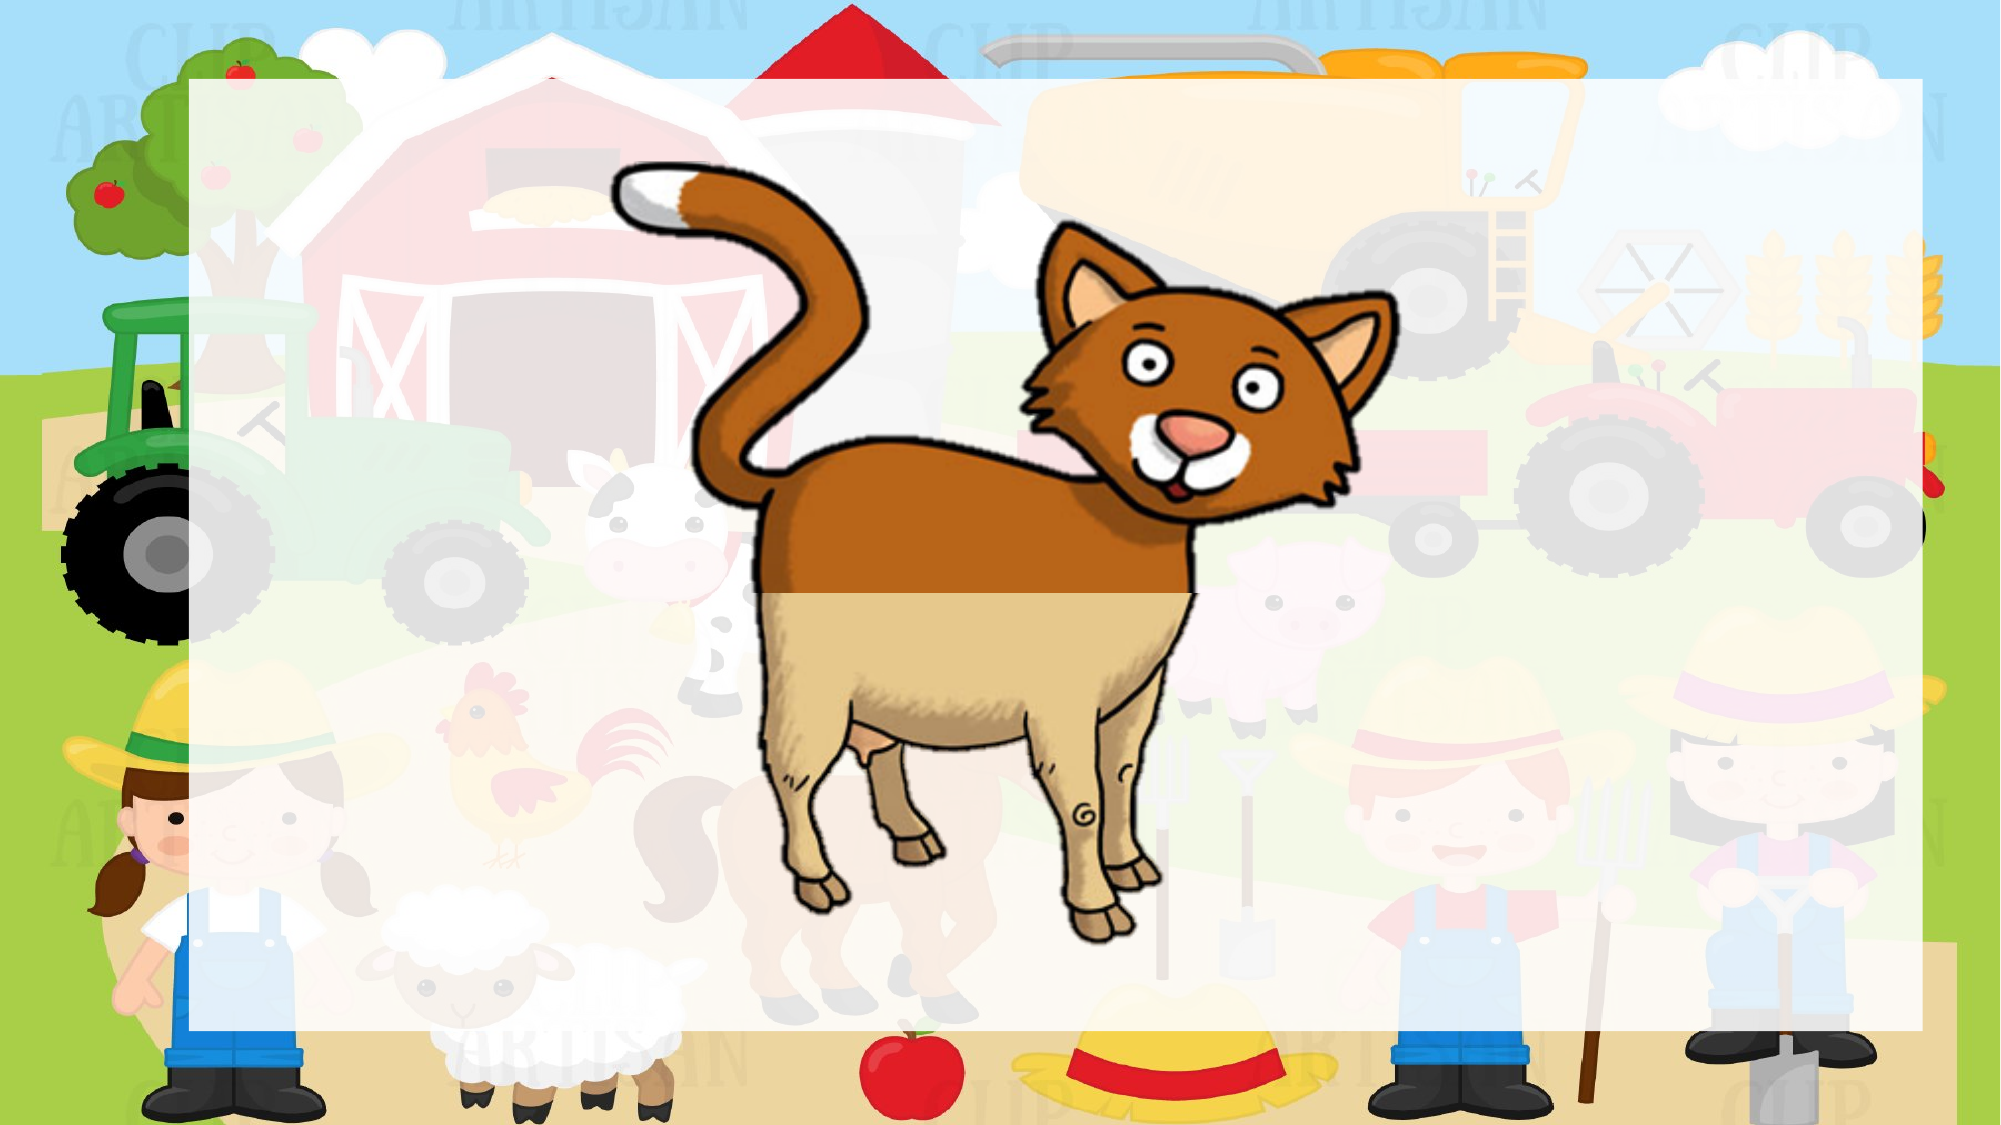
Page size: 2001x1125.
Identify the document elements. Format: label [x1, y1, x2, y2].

picture [0, 0, 2001, 1125]
text_box [188, 78, 1924, 1032]
